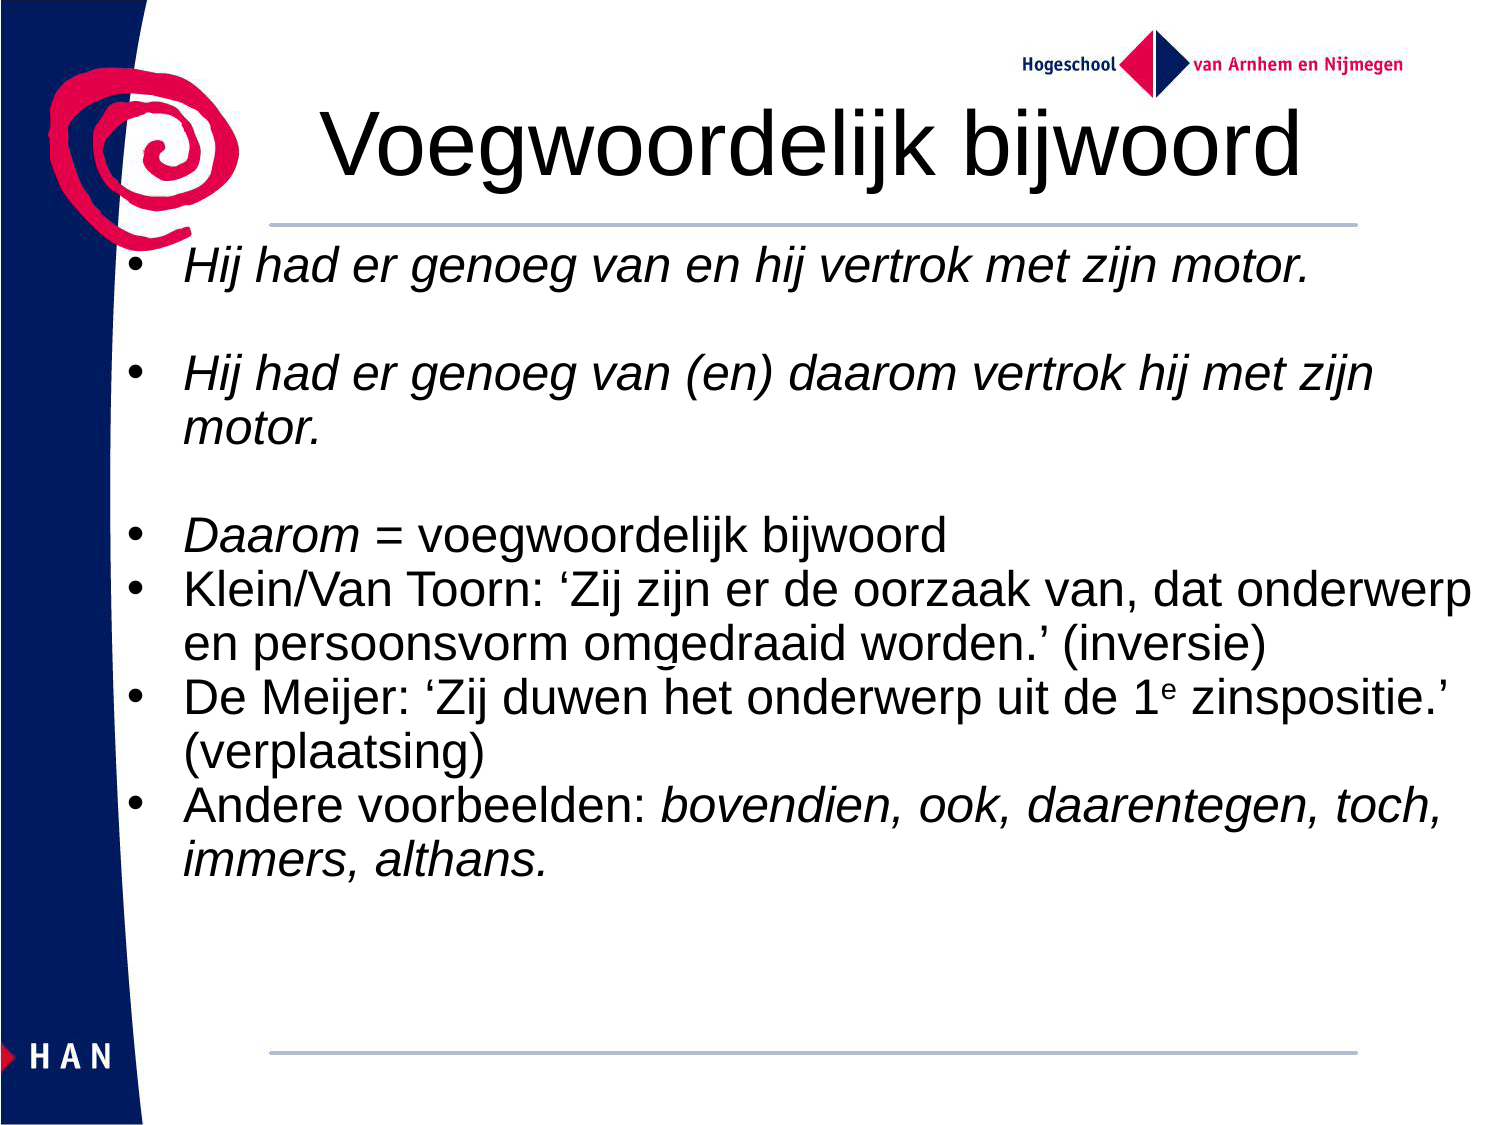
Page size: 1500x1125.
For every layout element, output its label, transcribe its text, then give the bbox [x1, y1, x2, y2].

text_box Hij had er genoeg van en hij vertrok met zijn motor. Hij had er genoeg van (en) daarom vertrok hij met zijn motor. Daarom = voegwoordelijk bijwoord Klein/Van Toorn: ‘Zij zijn er de oorzaak van, dat onderwerp en persoonsvorm omgedraaid worden.’ (inversie) De Meijer: ‘Zij duwen het onderwerp uit de 1e zinspositie.’ (verplaatsing) Andere voorbeelden: bovendien, ook, daarentegen, toch, immers, althans. [112, 231, 1500, 1059]
text_box Voegwoordelijk bijwoord [199, 45, 1425, 231]
picture [0, 0, 1500, 1125]
